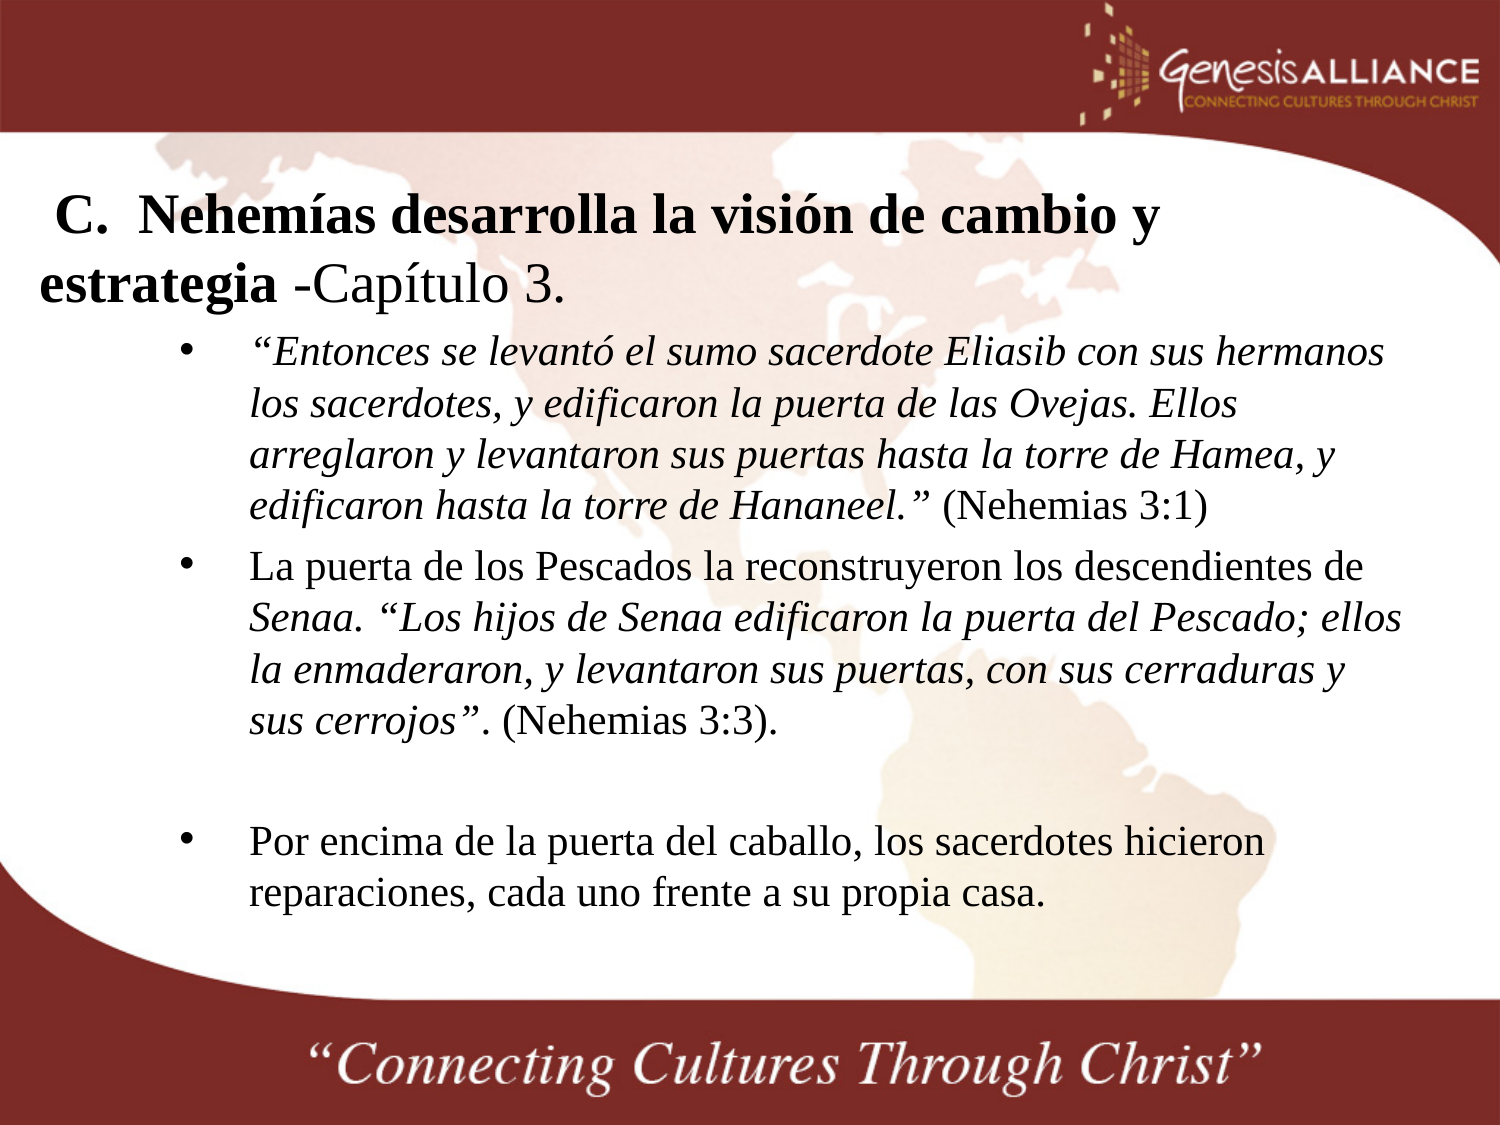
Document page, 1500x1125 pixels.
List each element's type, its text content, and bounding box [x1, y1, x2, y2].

subtitle C. Nehemías desarrolla la visión de cambio y estrategia -Capítulo 3. “Entonces se levantó el sumo sacerdote Eliasib con sus hermanos los sacerdotes, y edificaron la puerta de las Ovejas. Ellos arreglaron y levantaron sus puertas hasta la torre de Hamea, y edificaron hasta la torre de Hananeel.” (Nehemias 3:1) La puerta de los Pescados la reconstruyeron los descendientes de Senaa. “Los hijos de Senaa edificaron la puerta del Pescado; ellos la enmaderaron, y levantaron sus puertas, con sus cerraduras y sus cerrojos”. (Nehemias 3:3). Por encima de la puerta del caballo, los sacerdotes hicieron reparaciones, cada uno frente a su propia casa. [24, 99, 1425, 938]
picture [0, 0, 1500, 1125]
